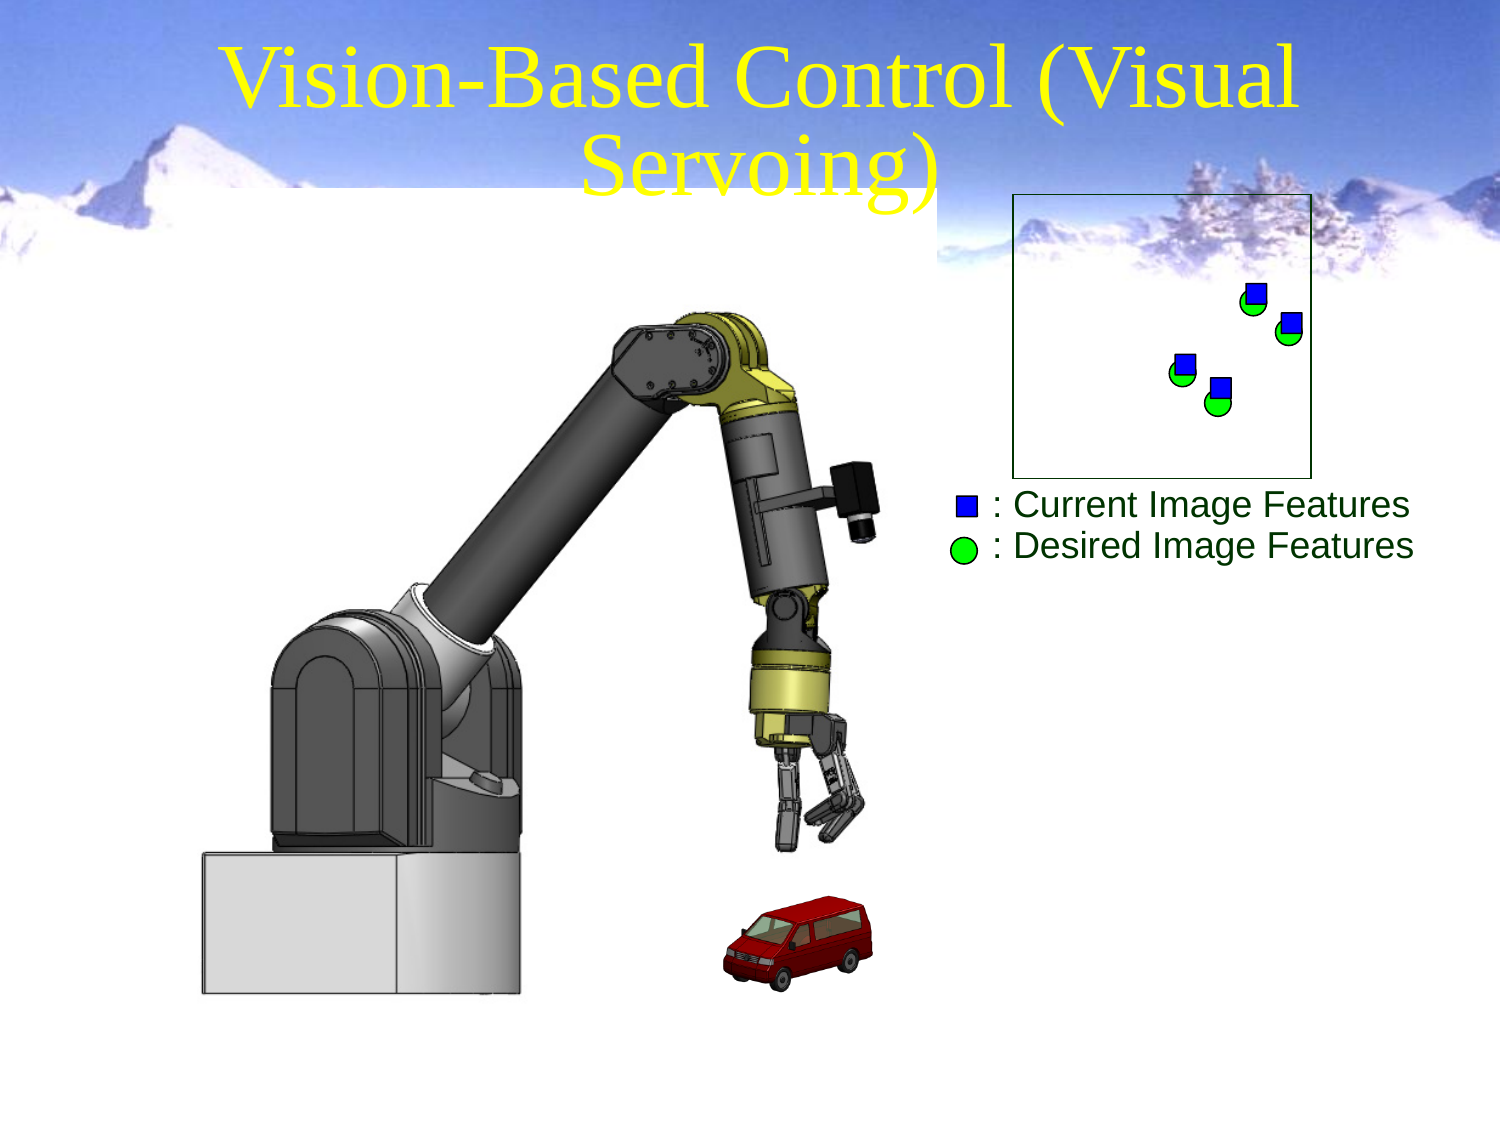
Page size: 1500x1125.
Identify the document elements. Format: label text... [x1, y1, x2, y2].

text_box [1013, 194, 1311, 472]
text_box [1210, 377, 1232, 399]
title Vision-Based Control (Visual Servoing) [75, 67, 1446, 184]
text_box : Desired Image Features [977, 513, 1430, 574]
text_box : Current Image Features [977, 472, 1426, 513]
text_box [950, 537, 977, 565]
text_box [1240, 291, 1267, 316]
text_box [1246, 283, 1267, 305]
text_box [1169, 362, 1196, 387]
text_box [956, 496, 978, 517]
text_box [1275, 321, 1302, 346]
text_box [1204, 392, 1232, 417]
text_box [1175, 354, 1196, 375]
picture [0, 0, 1500, 1005]
text_box [1281, 312, 1302, 334]
